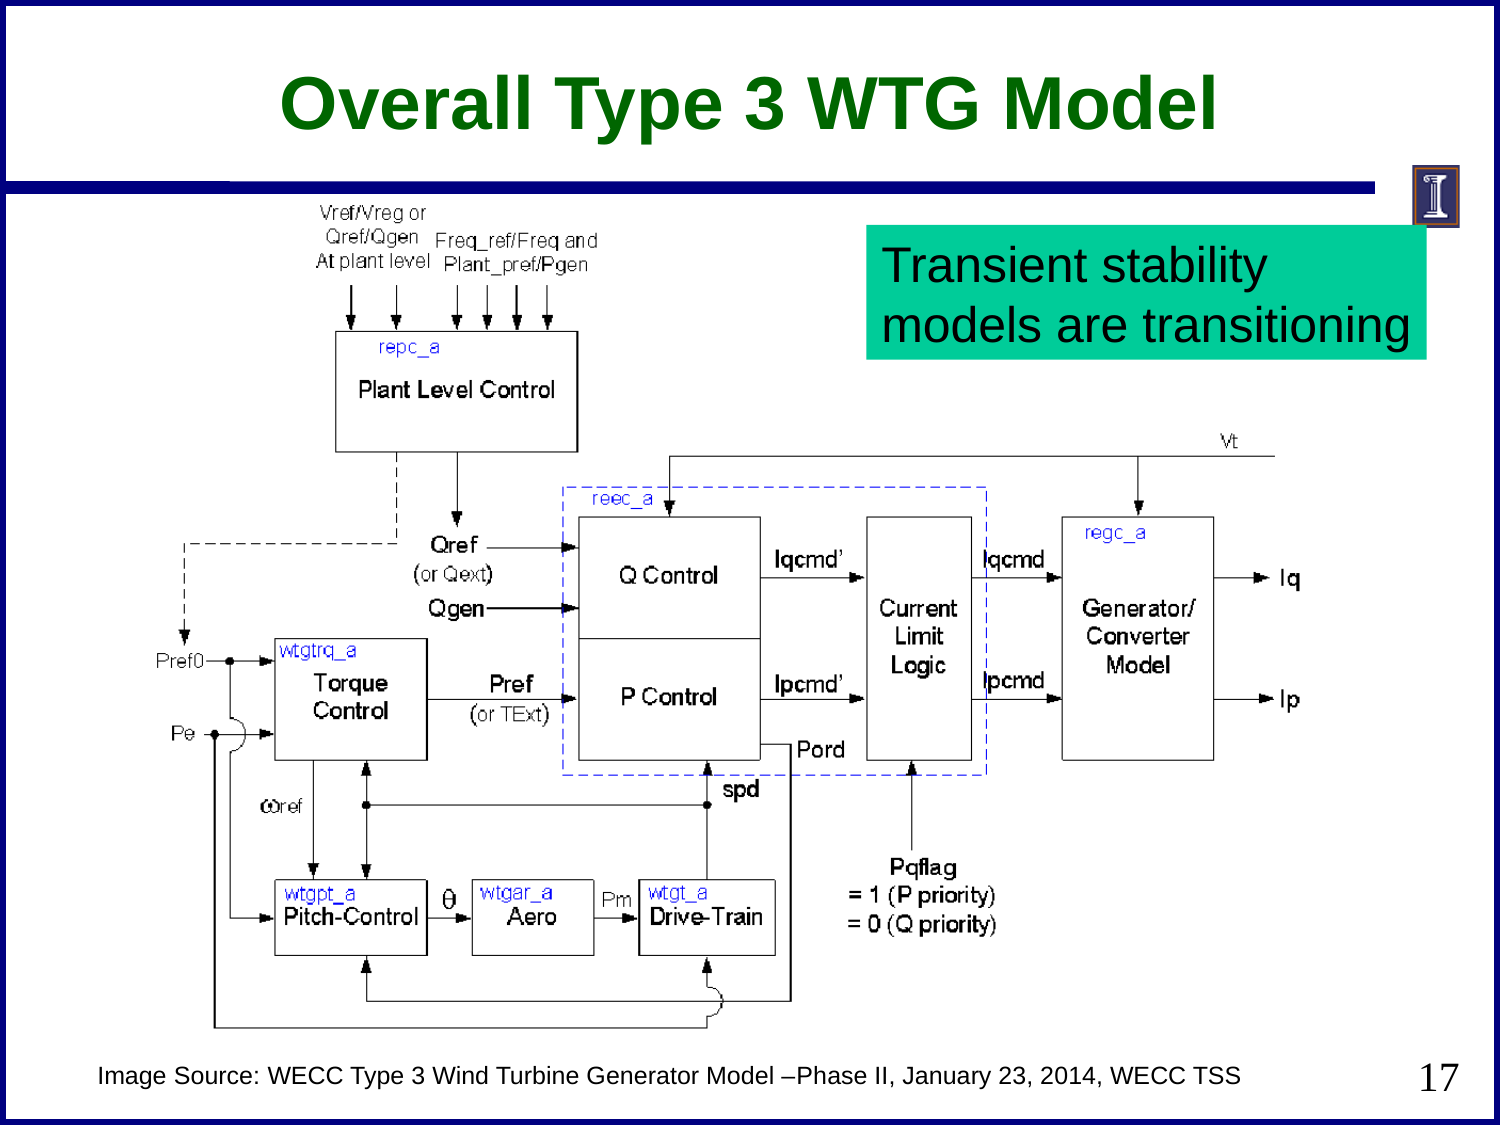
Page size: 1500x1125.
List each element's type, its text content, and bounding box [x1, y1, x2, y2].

title Overall Type 3 WTG Model [112, 37, 1388, 163]
picture [124, 199, 1343, 1039]
text_box Image Source: WECC Type 3 Wind Turbine Generator Model –Phase II, January 23, 2014, WECC TSS [82, 1052, 1438, 1097]
picture [1412, 165, 1460, 228]
text_box Transient stability models are transitioning [1346, 224, 1427, 360]
slide_number 17 [1162, 1037, 1476, 1113]
